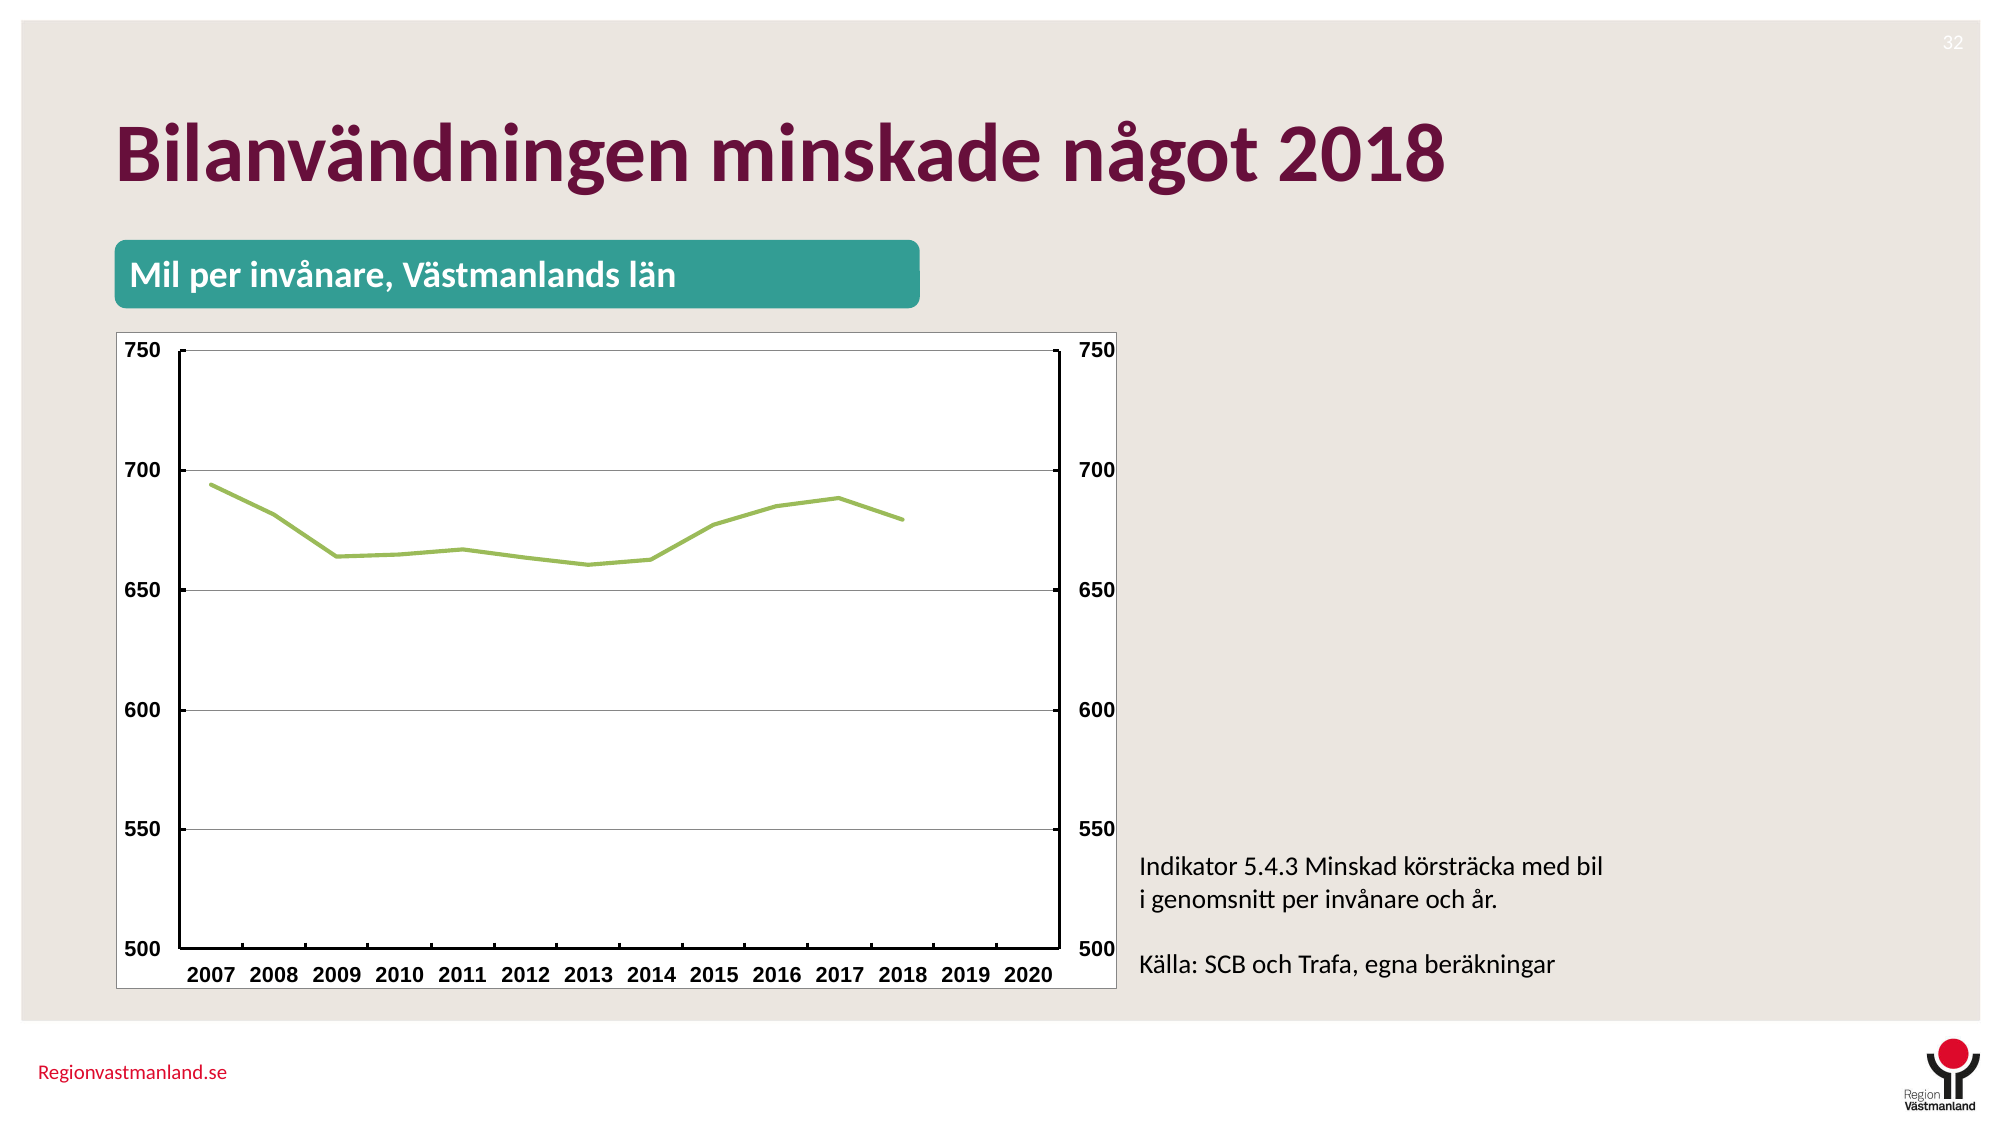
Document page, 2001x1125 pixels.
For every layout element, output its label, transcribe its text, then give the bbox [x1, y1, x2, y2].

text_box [114, 239, 952, 309]
picture [0, 0, 2001, 1125]
text_box Indikator 5.4.3 Minskad körsträcka med bil i genomsnitt per invånare och år. Källa: SCB och Trafa, egna beräkningar [1139, 841, 1623, 986]
title Bilanvändningen minskade något 2018 [100, 57, 1962, 251]
